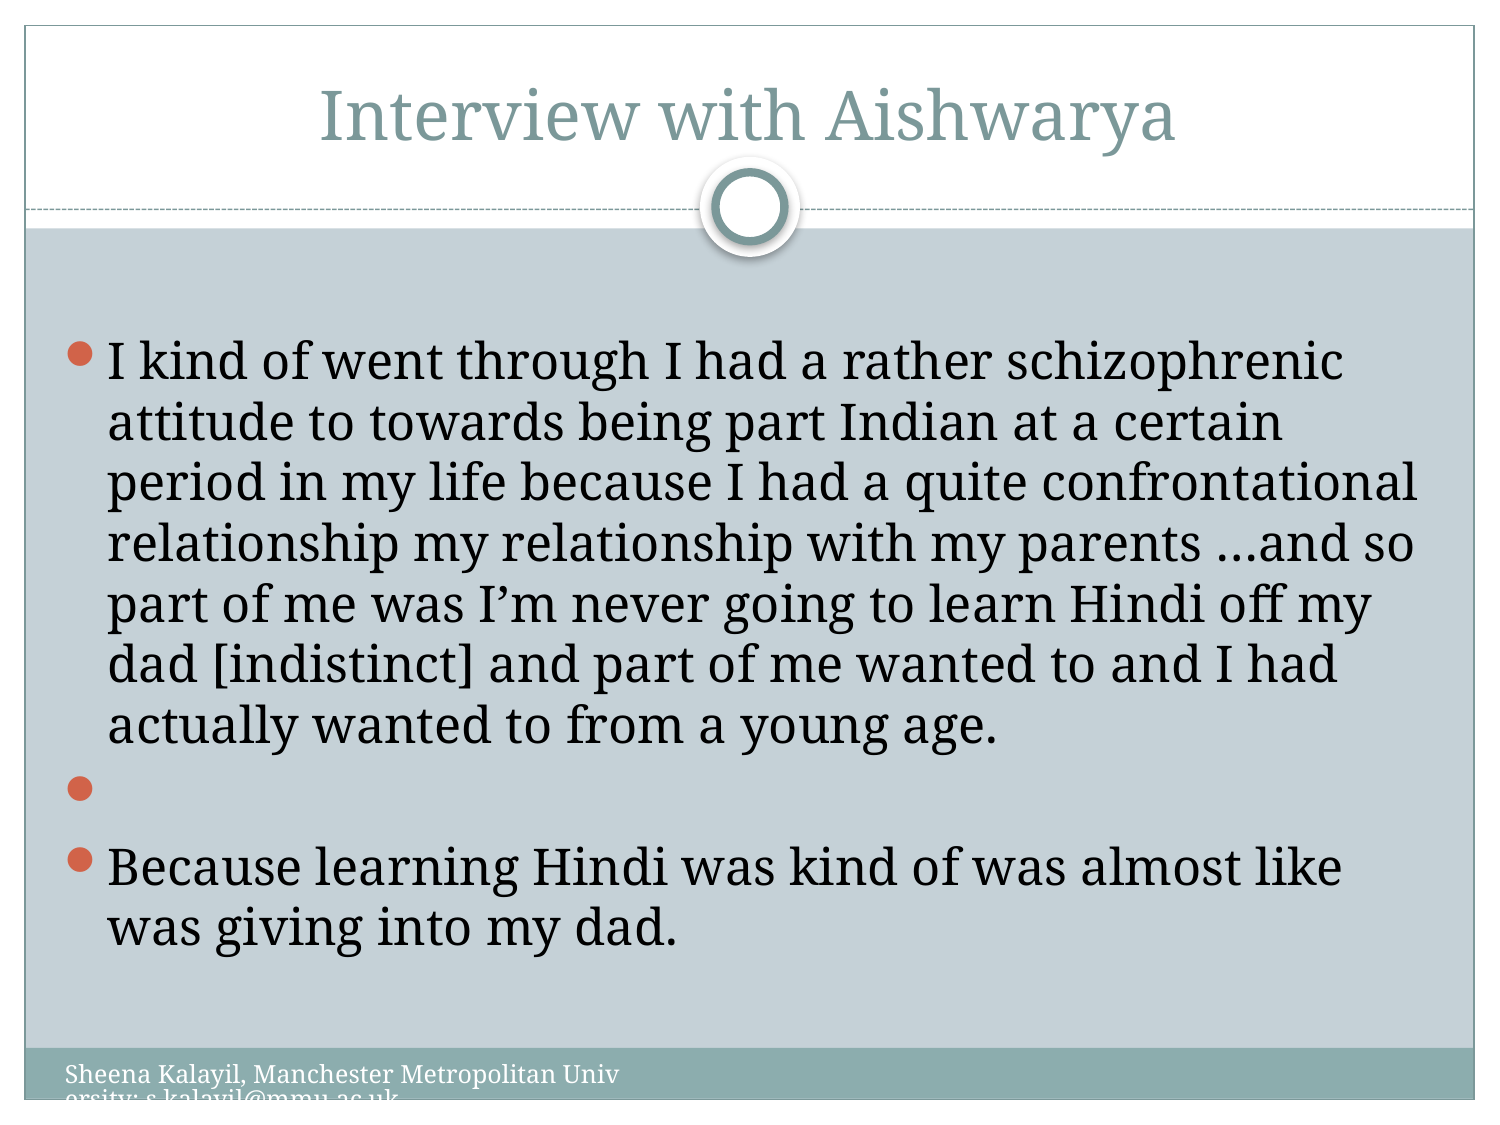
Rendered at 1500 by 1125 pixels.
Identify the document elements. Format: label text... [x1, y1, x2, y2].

footer Sheena Kalayil, Manchester Metropolitan University: s.kalayil@mmu.ac.uk [50, 1051, 638, 1112]
title Interview with Aishwarya [49, 37, 1450, 162]
list I kind of went through I had a rather schizophrenic attitude to towards being part Indian at a certain period in my life because I had a quite confrontational relationship my relationship with my parents …and so part of me was I’m never going to learn Hindi off my dad [indistinct] and part of me wanted to and I had actually wanted to from a young age. Because learning Hindi was kind of was almost like was giving into my dad. [49, 250, 1445, 1001]
